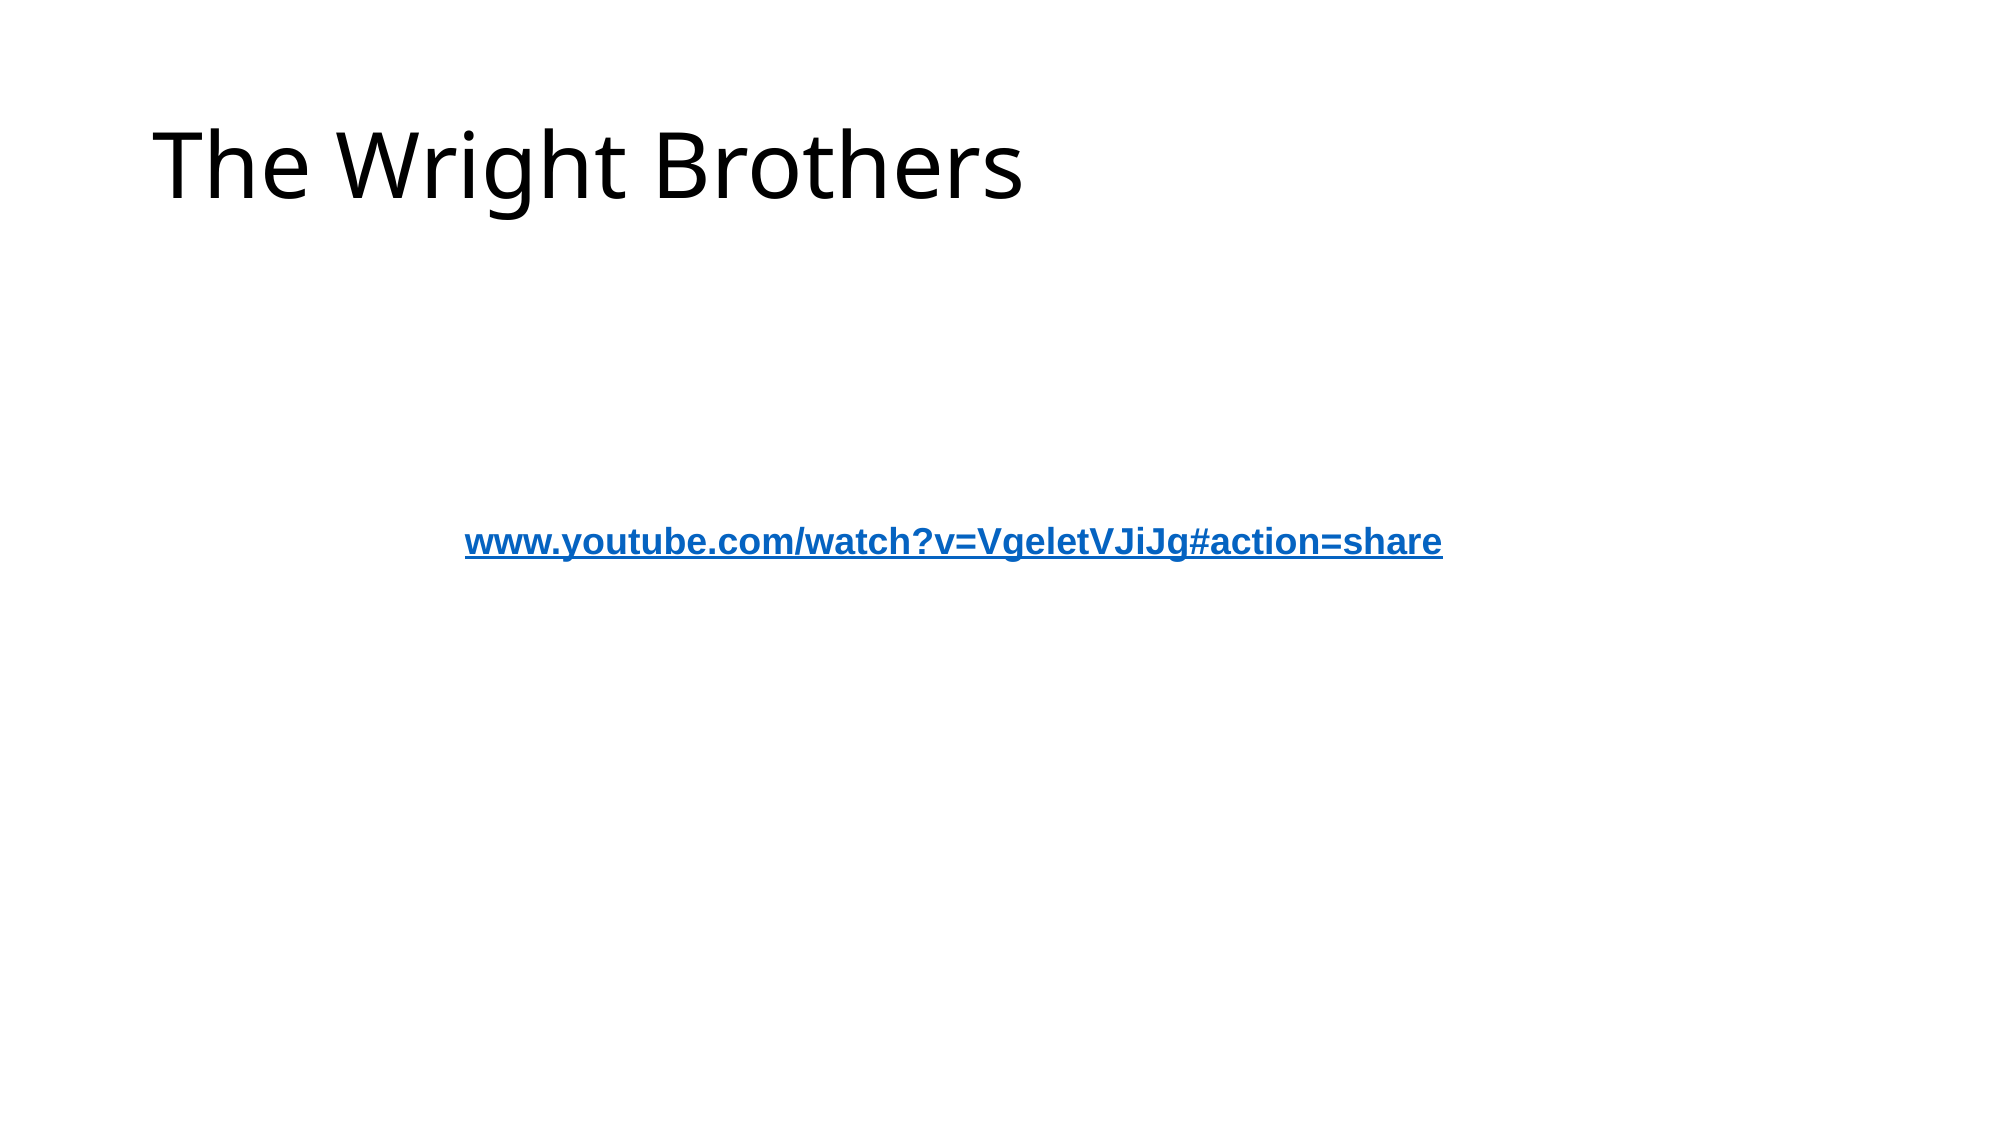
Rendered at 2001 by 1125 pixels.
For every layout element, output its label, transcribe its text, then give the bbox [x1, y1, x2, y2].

text_box www.youtube.com/watch?v=VgeletVJiJg#action=share [449, 509, 1500, 570]
title The Wright Brothers [137, 59, 1863, 278]
